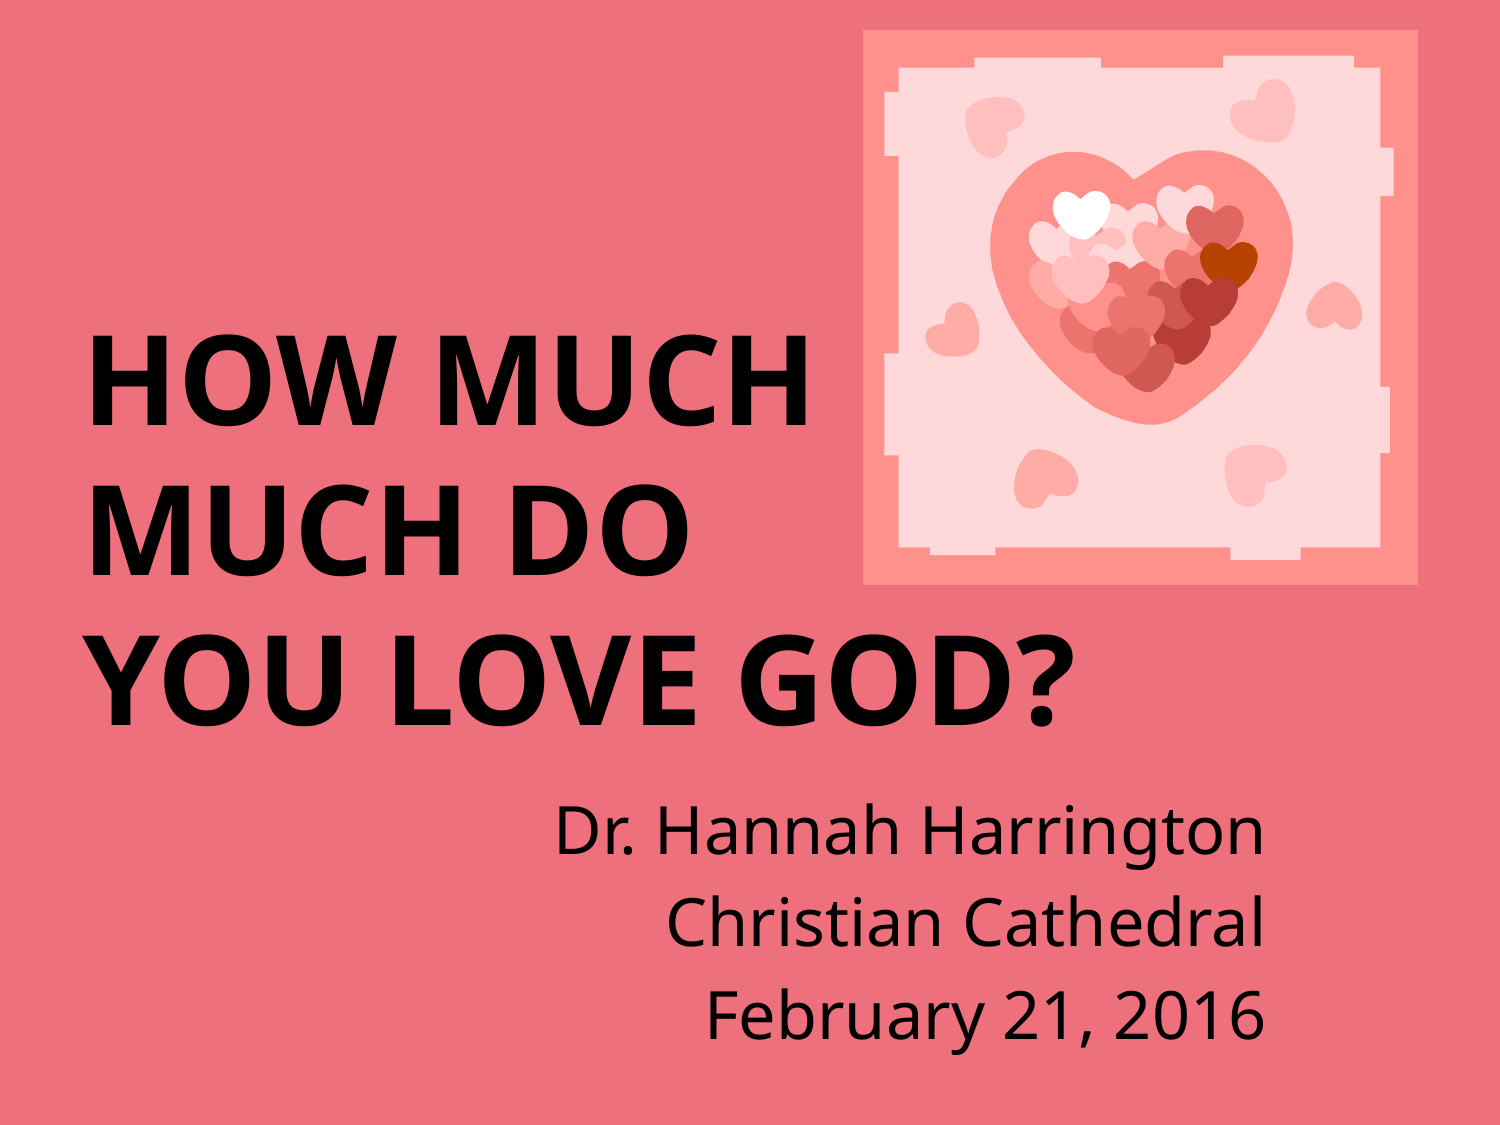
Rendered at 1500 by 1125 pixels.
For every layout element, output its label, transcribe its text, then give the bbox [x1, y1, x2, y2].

title How MUCH Much Do You Love God? [75, 62, 1500, 750]
subtitle Dr. Hannah Harrington Christian Cathedral February 21, 2016 [225, 787, 1275, 1075]
picture [861, 24, 1424, 591]
